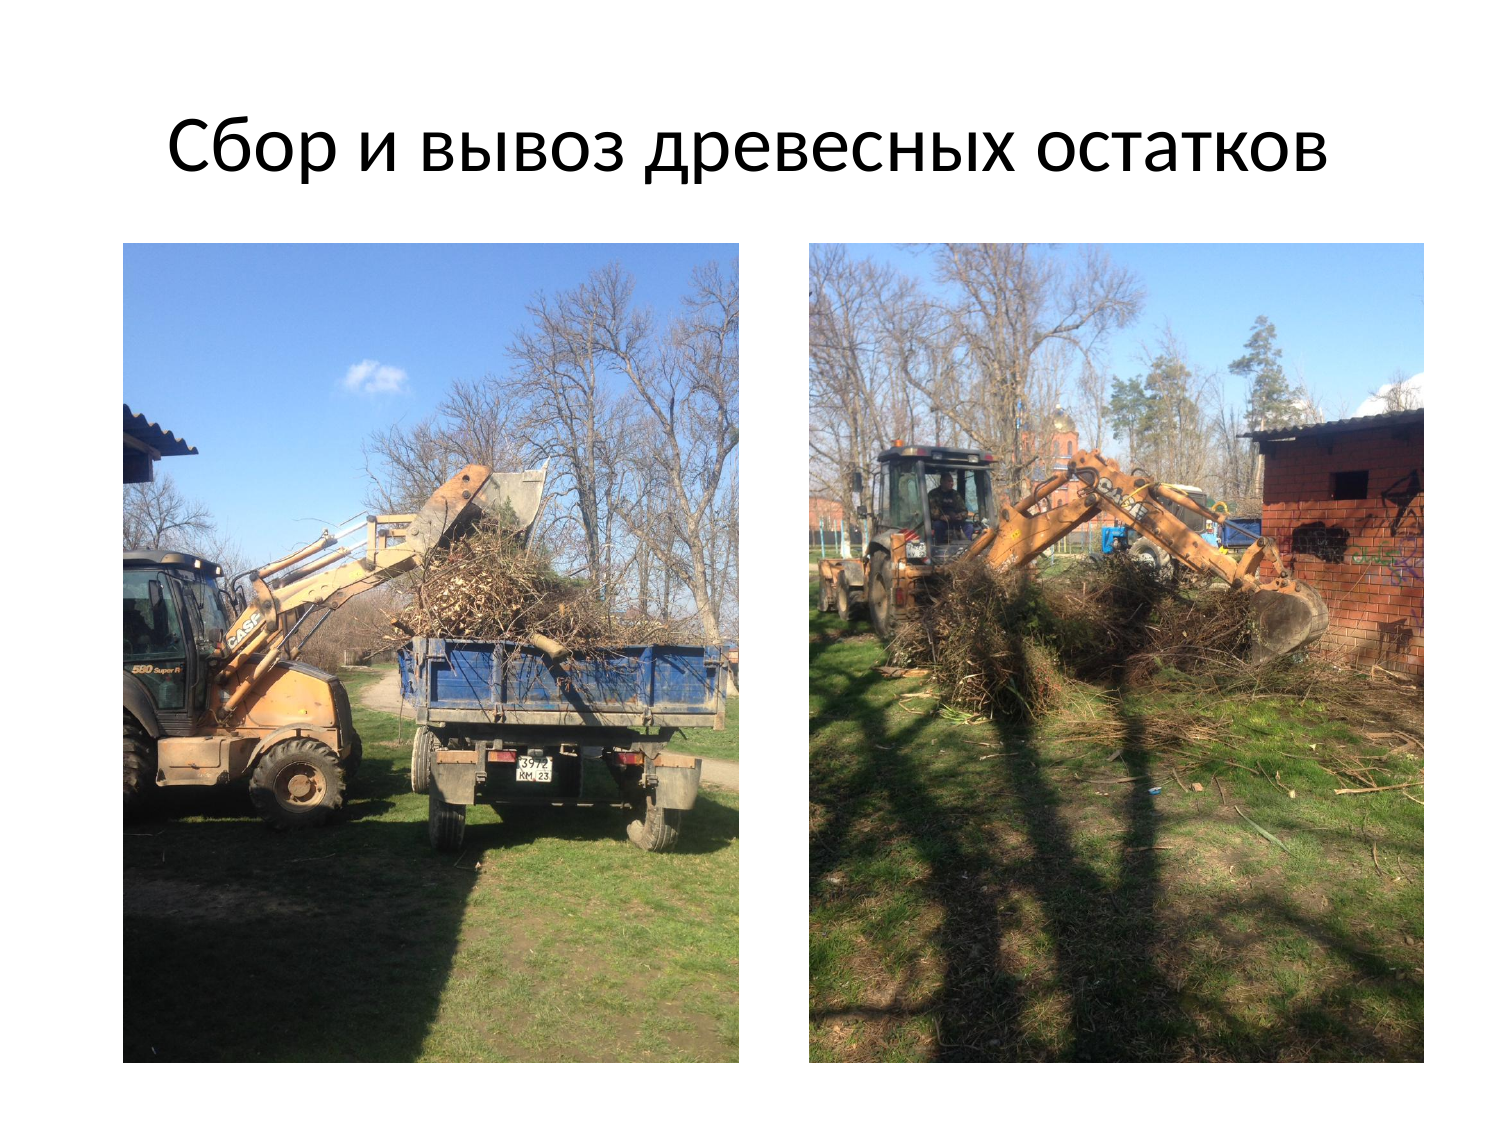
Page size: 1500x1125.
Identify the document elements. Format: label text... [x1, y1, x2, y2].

picture [123, 243, 739, 1063]
picture [808, 243, 1424, 1063]
title Сбор и вывоз древесных остатков [75, 45, 1425, 233]
